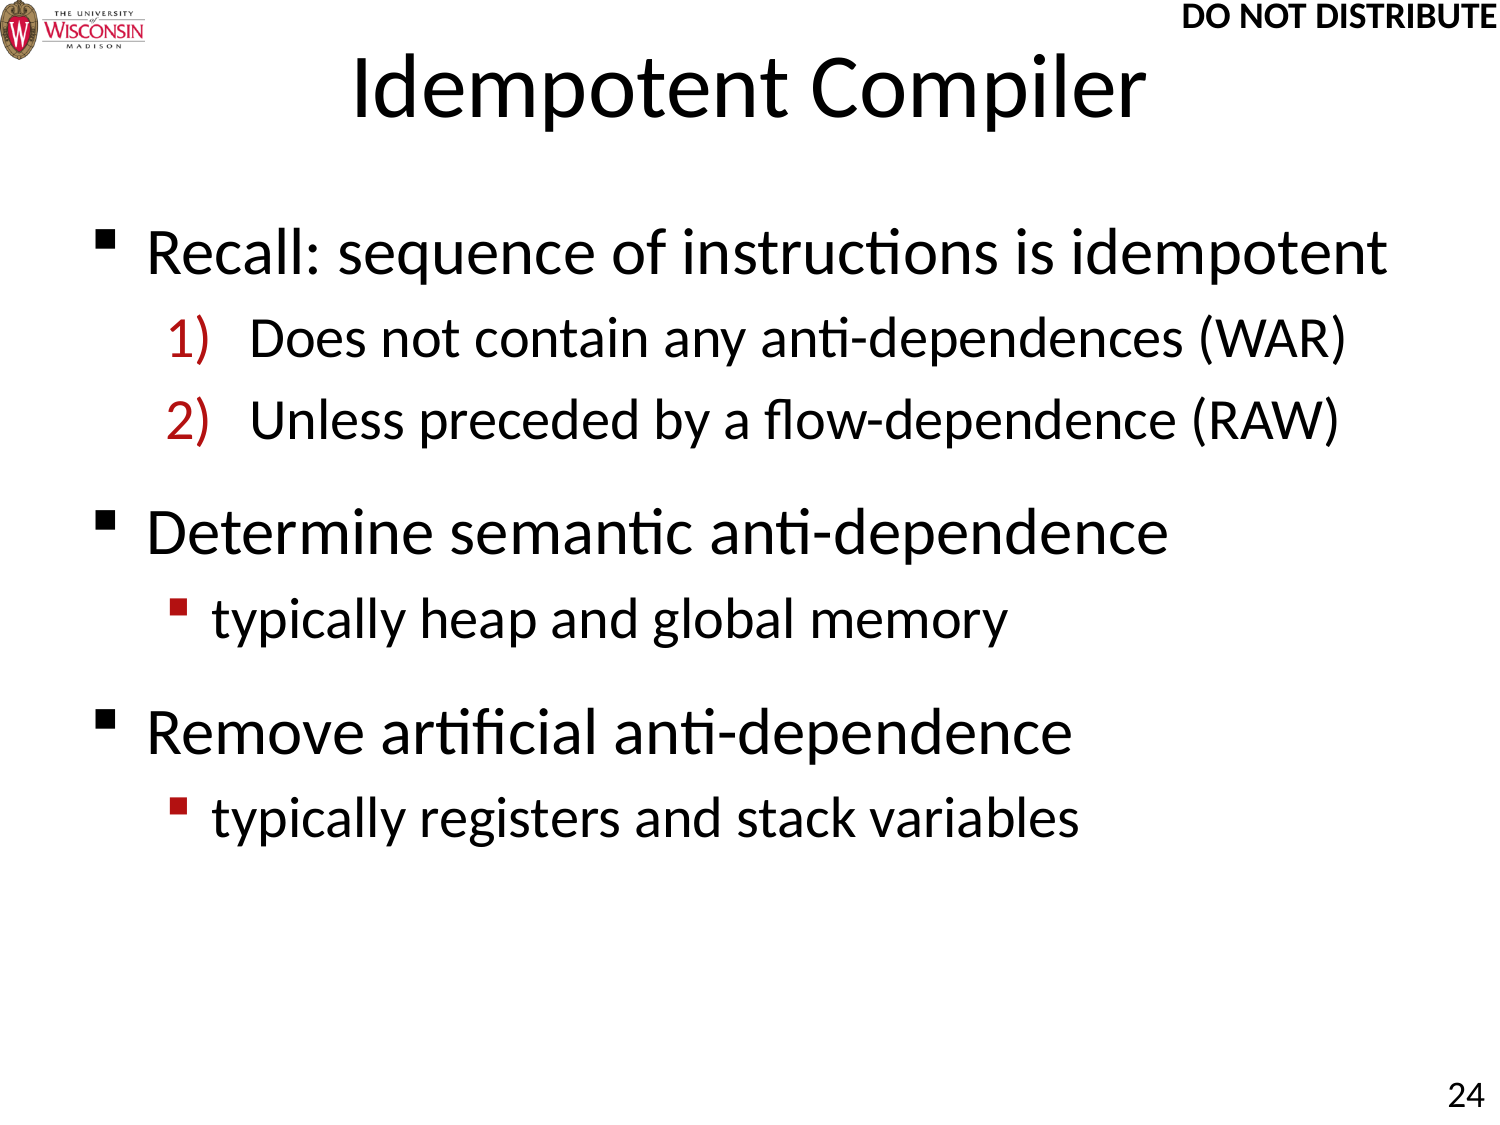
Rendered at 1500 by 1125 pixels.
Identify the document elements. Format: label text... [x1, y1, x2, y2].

title Idempotent Compiler [75, 0, 1425, 175]
list Recall: sequence of instructions is idempotent Does not contain any anti-dependences (WAR) Unless preceded by a flow-dependence (RAW) Determine semantic anti-dependence typically heap and global memory Remove artificial anti-dependence typically registers and stack variables [75, 200, 1425, 1005]
picture [0, 0, 75, 60]
